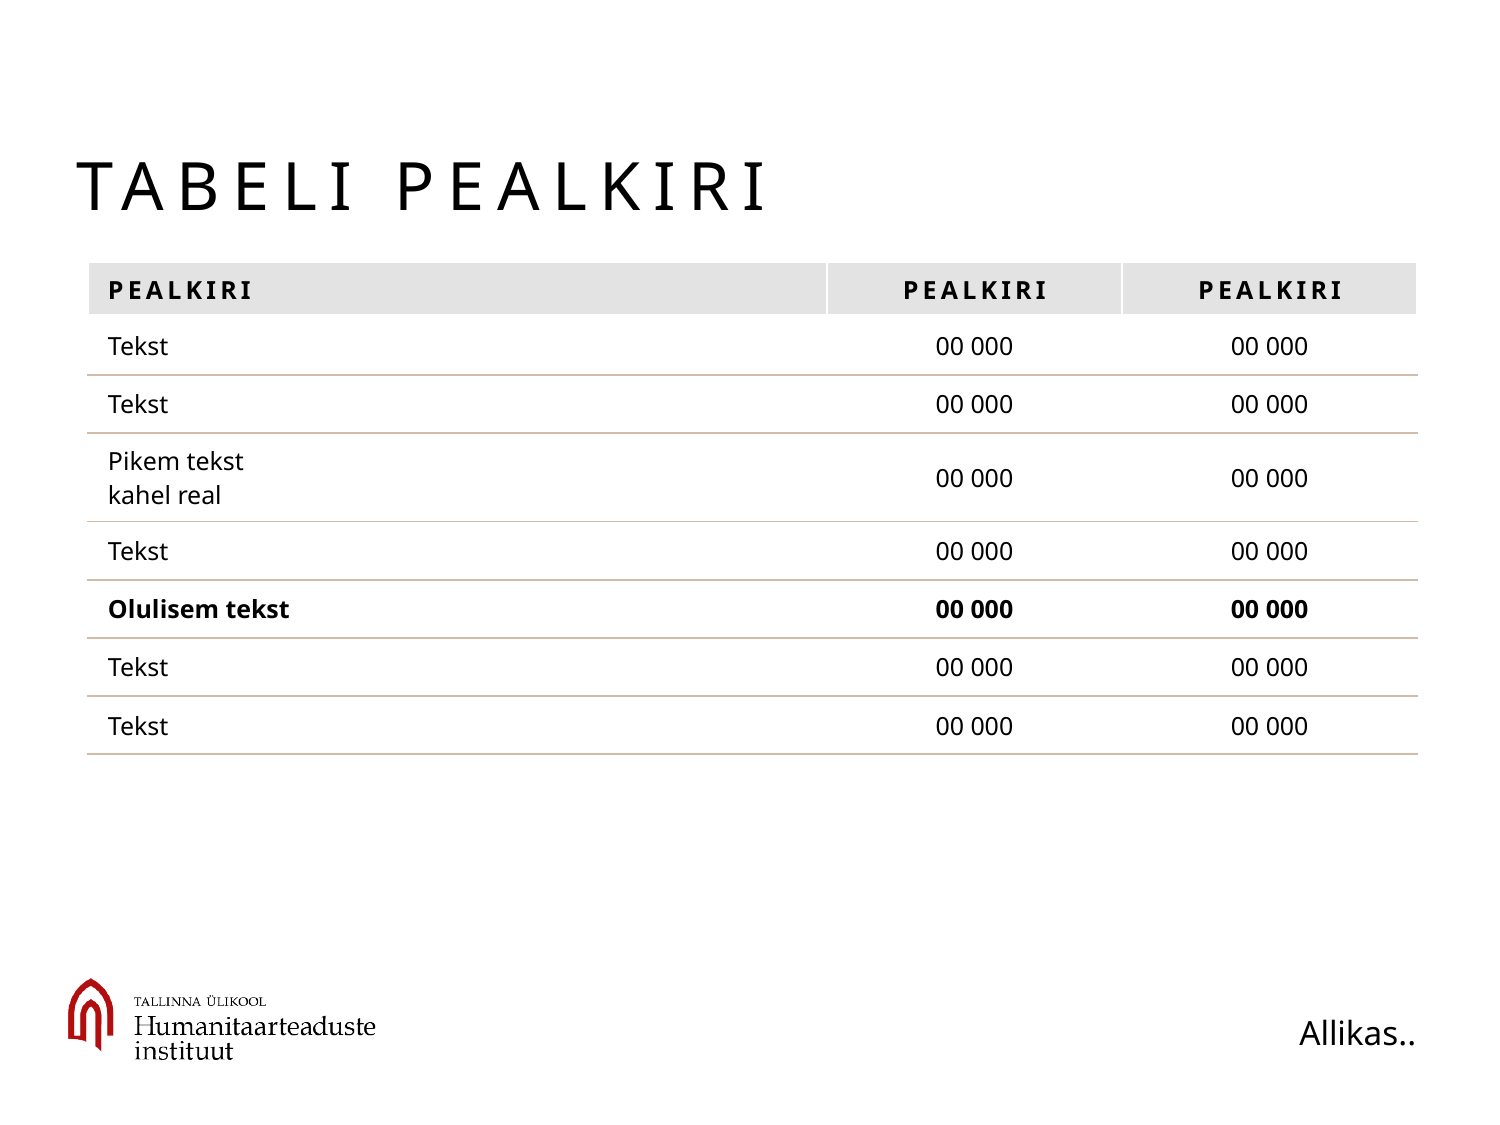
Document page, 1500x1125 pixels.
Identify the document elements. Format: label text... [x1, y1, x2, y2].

picture [27, 937, 416, 1121]
table_cell 00 000 [1123, 522, 1416, 579]
table_header Pealkiri [89, 263, 826, 314]
table_cell Tekst [89, 319, 826, 374]
table_cell 00 000 [1123, 697, 1416, 753]
table_cell 00 000 [828, 434, 1121, 521]
table_cell 00 000 [828, 522, 1121, 579]
table_cell 00 000 [828, 376, 1121, 432]
table_cell 00 000 [828, 639, 1121, 695]
table_cell 00 000 [1123, 581, 1416, 637]
table_cell 00 000 [1123, 376, 1416, 432]
table_cell 00 000 [1123, 639, 1416, 695]
table_cell 00 000 [1123, 319, 1416, 374]
title TABELI PEALKIRI [61, 45, 1434, 232]
table_header pealkiri [1123, 263, 1416, 314]
table_cell 00 000 [828, 581, 1121, 637]
table_cell Olulisem tekst [89, 581, 826, 637]
table_cell Pikem tekst kahel real [89, 434, 826, 521]
table_cell Tekst [89, 522, 826, 579]
table_cell 00 000 [828, 697, 1121, 753]
table_cell Tekst [89, 697, 826, 753]
table_cell 00 000 [828, 319, 1121, 374]
table_header pealkiri [828, 263, 1121, 314]
text_box Allikas.. [452, 966, 1432, 1060]
table_cell Tekst [89, 639, 826, 695]
table_cell Tekst [89, 376, 826, 432]
table_cell 00 000 [1123, 434, 1416, 521]
